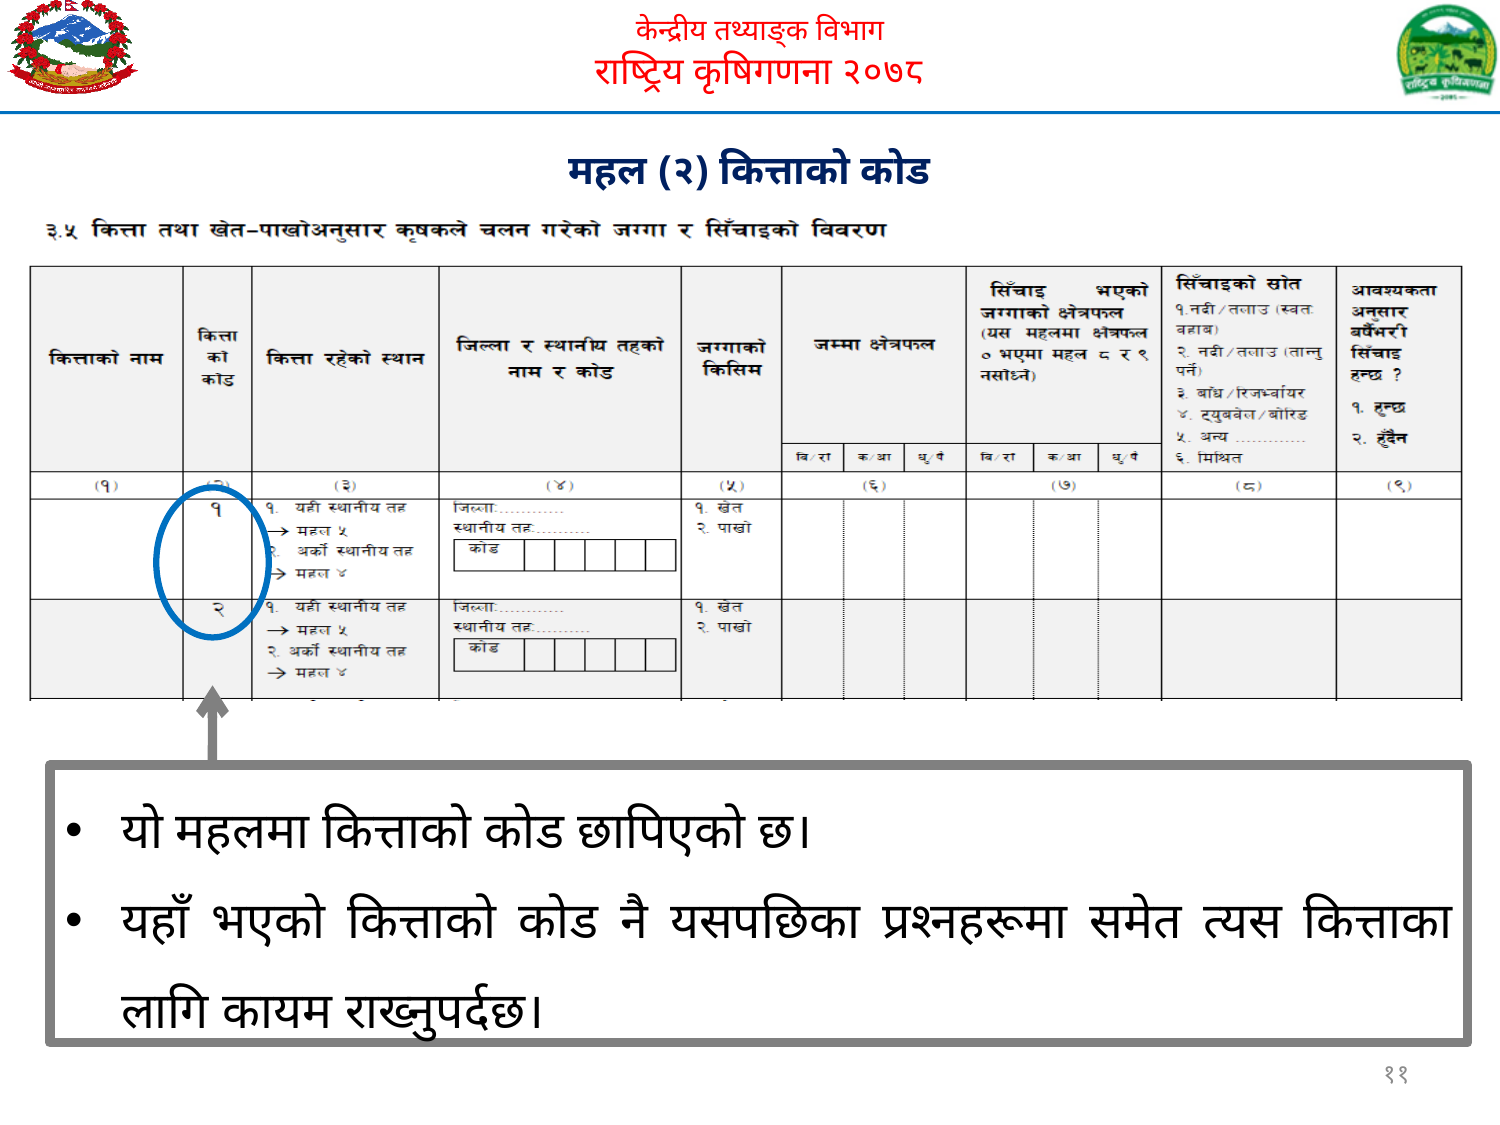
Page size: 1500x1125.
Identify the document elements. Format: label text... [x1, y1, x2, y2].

text_box ११ [1074, 1045, 1425, 1103]
picture [7, 0, 138, 94]
picture [4, 199, 1468, 701]
text_box महल (२) कित्ताको कोड [0, 112, 1500, 200]
picture [1395, 0, 1500, 105]
text_box यो महलमा कित्ताको कोड छापिएको छ। यहाँ भएको कित्ताको कोड नै यसपछिका प्रश्नहरूमा समेत त्यस कित्ताका लागि कायम राख्नुपर्दछ। [48, 763, 1470, 1045]
